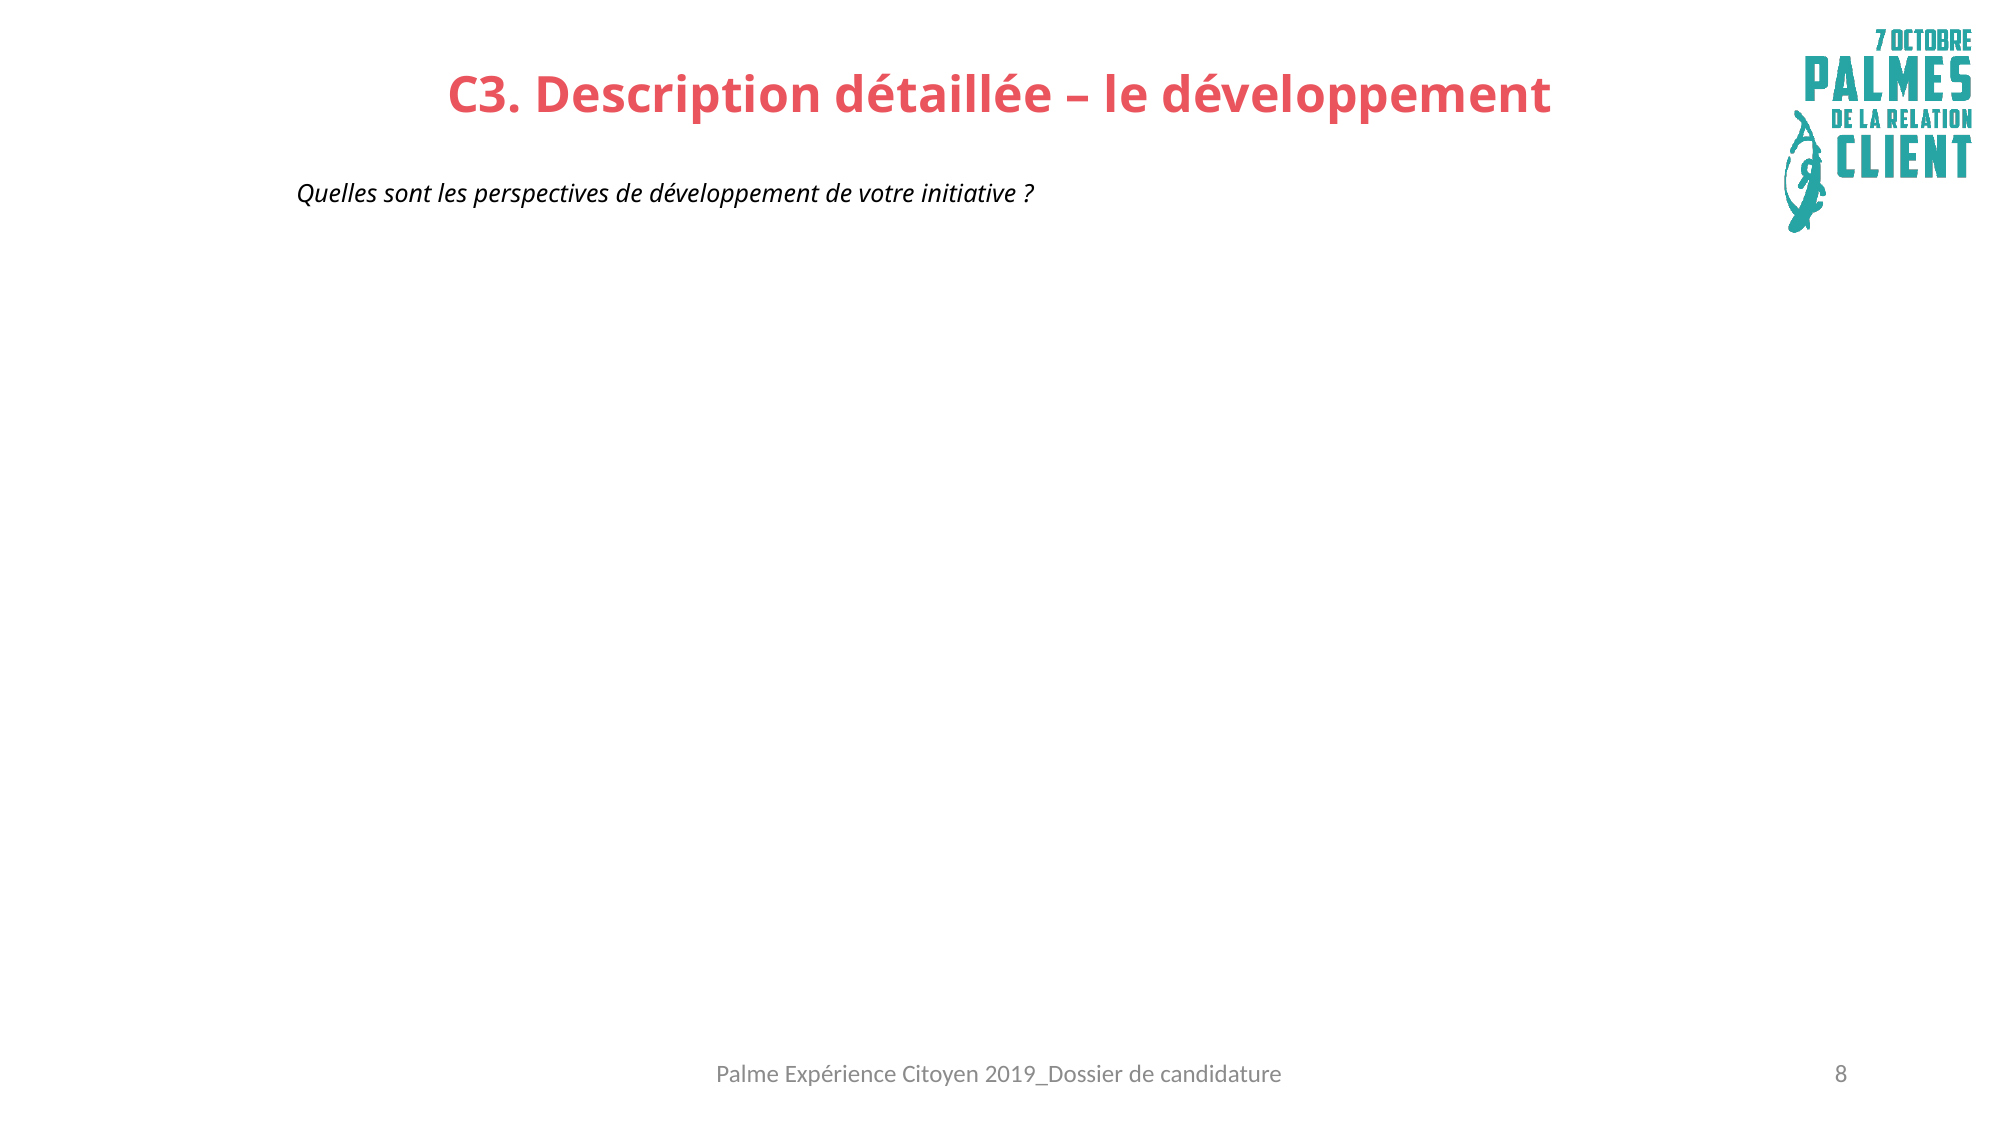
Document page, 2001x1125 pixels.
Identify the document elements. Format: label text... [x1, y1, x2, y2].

slide_number 8 [1412, 1042, 1863, 1103]
text_box Quelles sont les perspectives de développement de votre initiative ? [281, 170, 1692, 271]
text_box C3. Description détaillée – le développement [257, 54, 1692, 120]
picture [1692, 0, 2000, 312]
footer Palme Expérience Citoyen 2019_Dossier de candidature [662, 1042, 1338, 1103]
